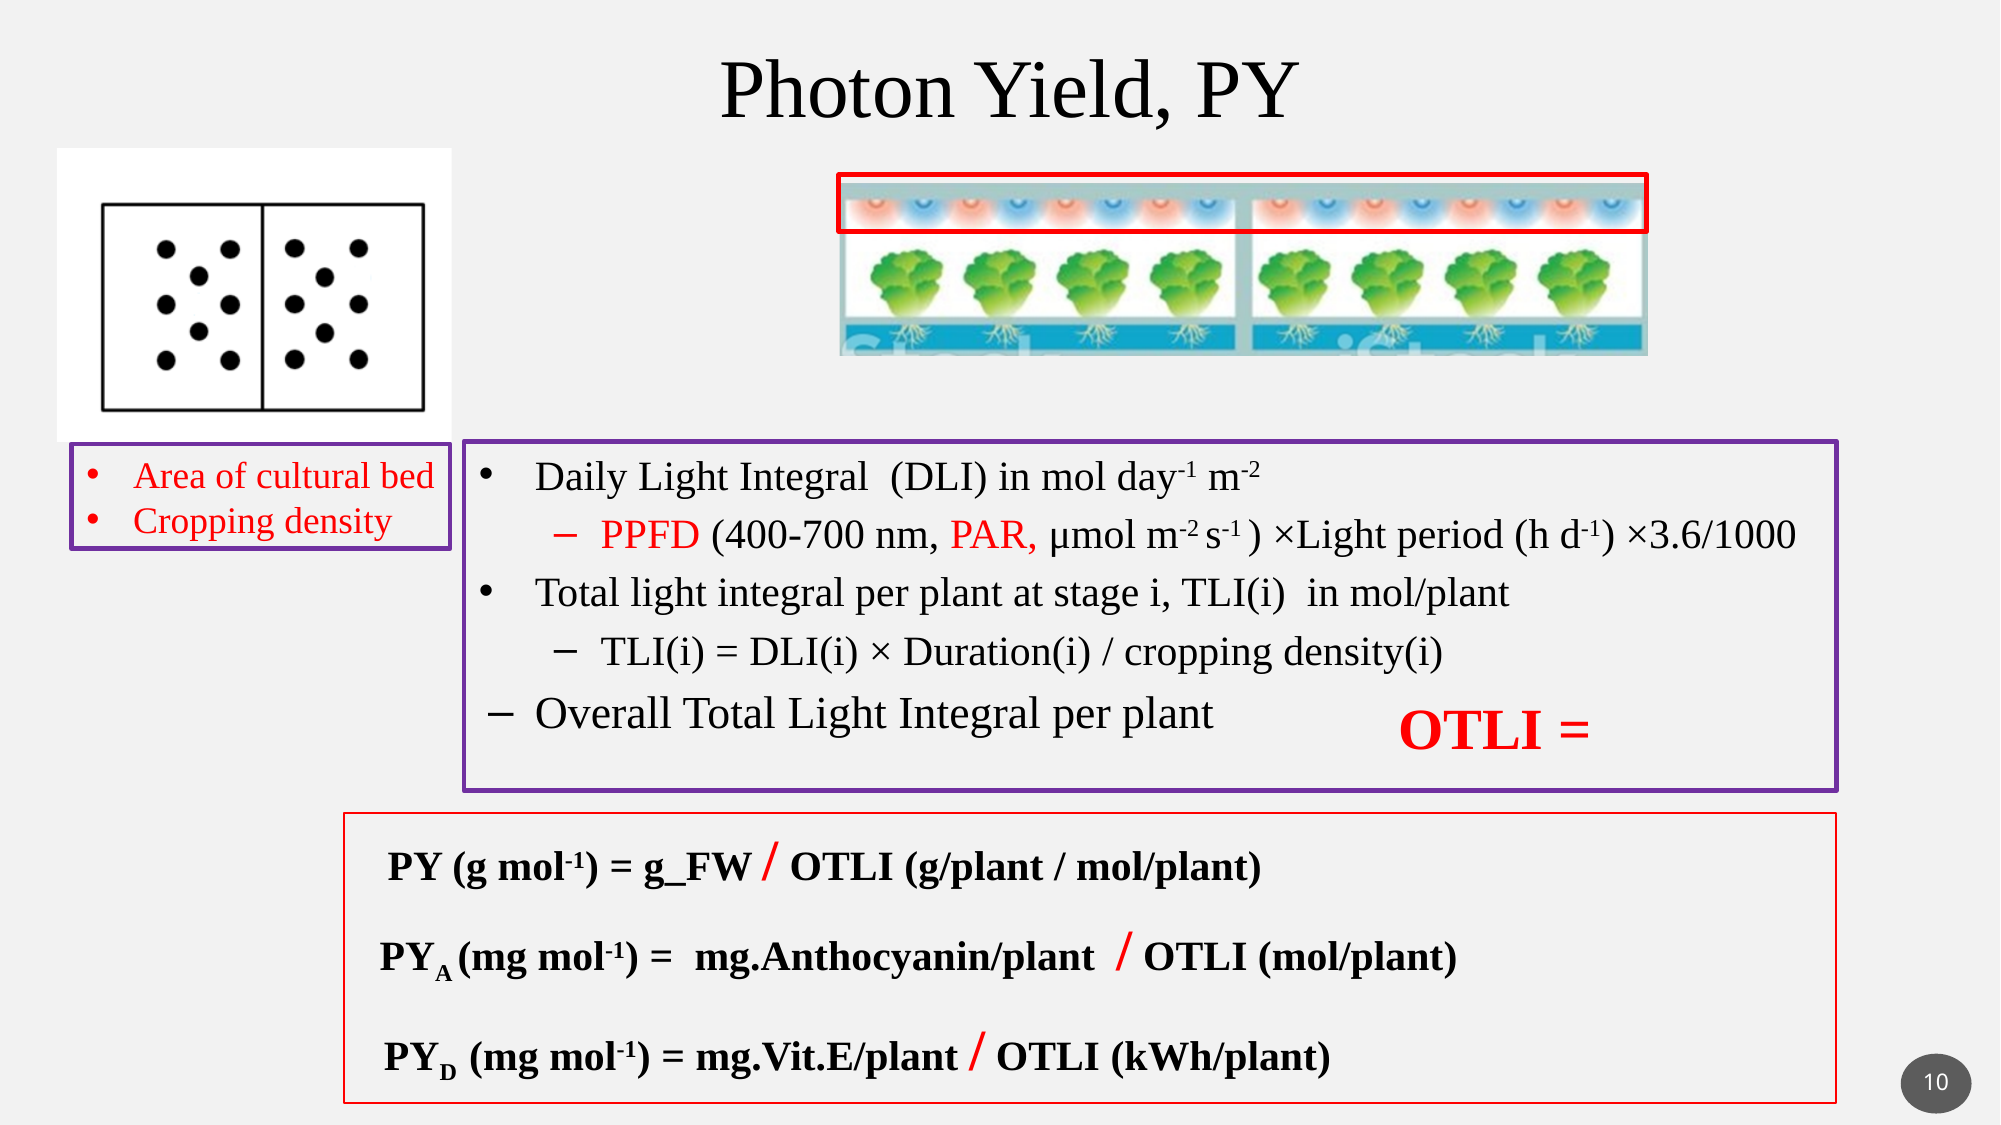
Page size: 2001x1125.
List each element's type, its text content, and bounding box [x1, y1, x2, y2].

text_box Area of cultural bed Cropping density [71, 443, 451, 549]
text_box Daily Light Integral (DLI) in mol day-1 m-2 PPFD (400-700 nm, PAR, μmol m-2 s-1 ) ×Light period (h d-1) ×3.6/1000 Total light integral per plant at stage i, TLI(i) in mol/plant TLI(i) = DLI(i) × Duration(i) / cropping density(i) Overall Total Light Integral per plant [463, 441, 1837, 791]
text_box Photon Yield, PY [335, 27, 1686, 163]
slide_number 10 [1900, 1053, 1972, 1114]
text_box [838, 174, 1648, 232]
picture [839, 183, 1648, 356]
text_box [343, 812, 1837, 1104]
text_box PYD (mg mol-1) = mg.Vit.E/plant / OTLI (kWh/plant) [369, 1004, 1428, 1093]
picture [56, 148, 452, 442]
